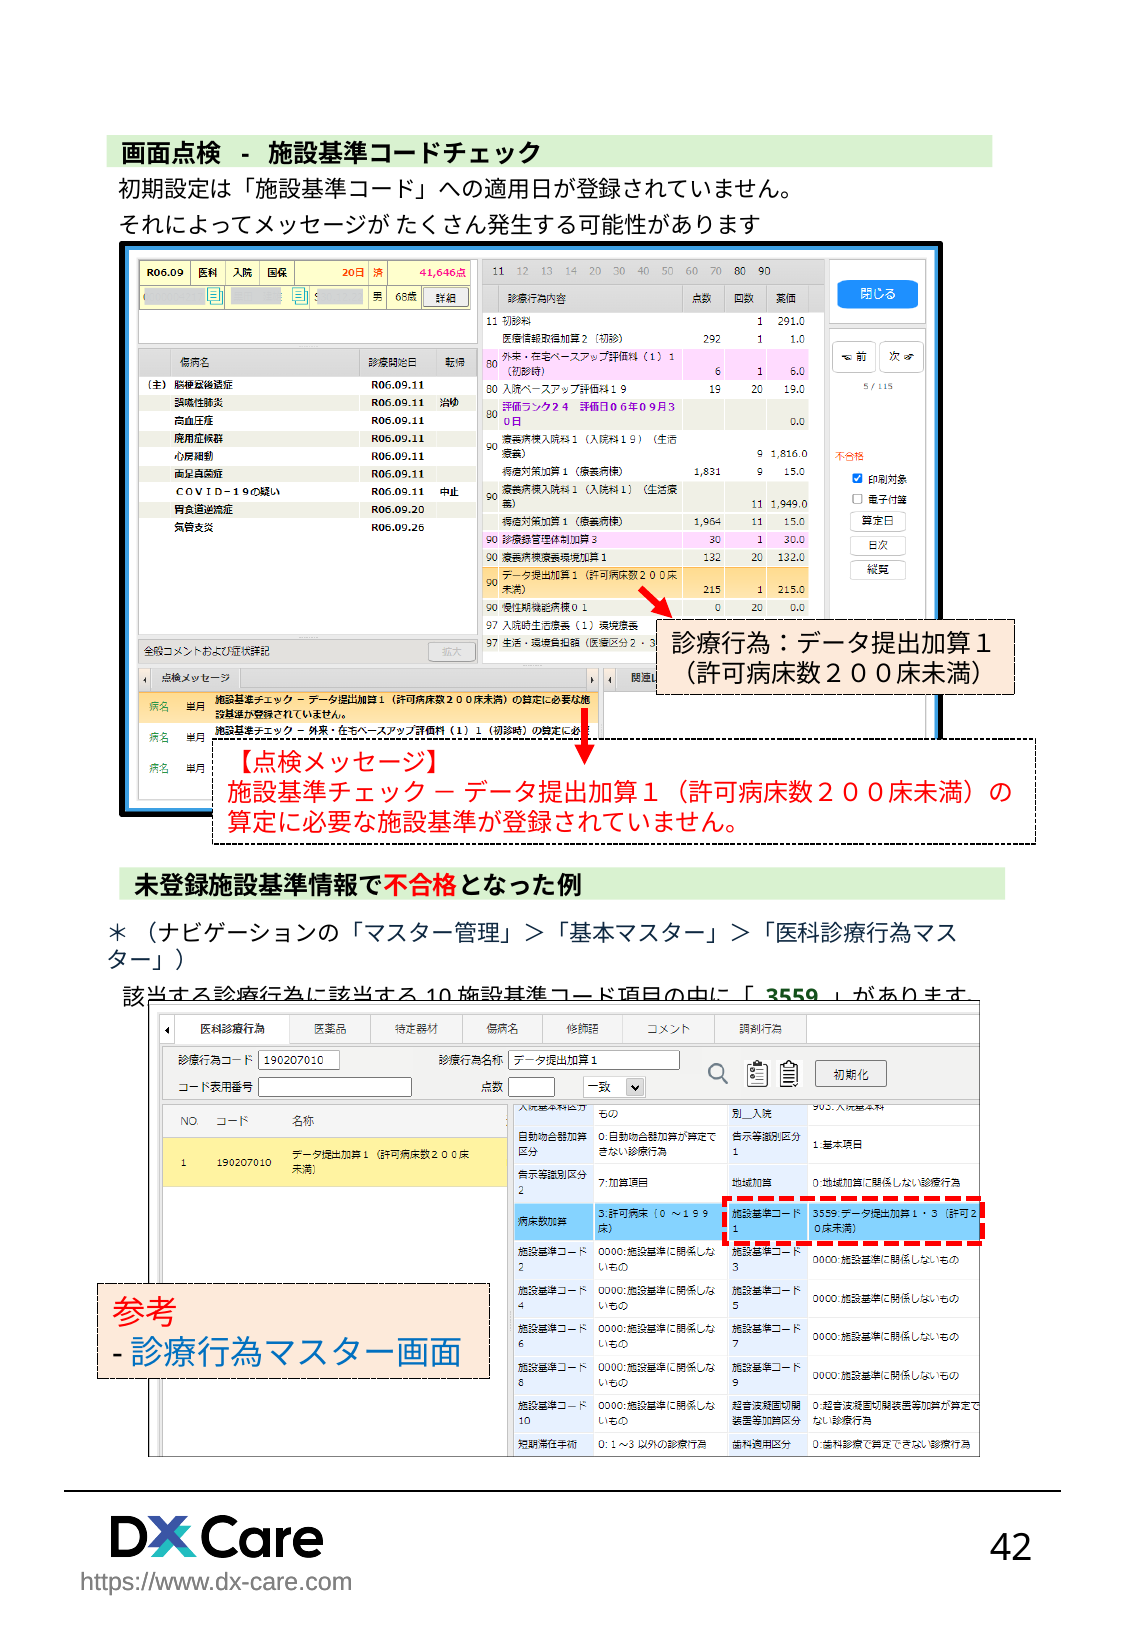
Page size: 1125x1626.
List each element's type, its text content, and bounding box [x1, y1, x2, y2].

text_box 初期設定は「施設基準コード」への適用日が登録されていません。 それによってメッセージが たくさん発生する可能性があります [116, 165, 1003, 239]
text_box 【点検メッセージ】 施設基準チェック － データ提出加算１（許可病床数２００床未満）の算定に必要な施設基準が登録されていません。 [212, 739, 1036, 845]
picture [111, 1515, 323, 1558]
text_box ＊ （ナビゲーションの「マスター管理」＞「基本マスター」＞「医科診療行為マスター」） 該当する診療行為に該当する10施設基準コード項目の中に「 3559 」があります。 [104, 909, 1036, 1010]
text_box 画面点検 - 施設基準コードチェック [106, 135, 993, 168]
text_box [639, 587, 673, 619]
slide_number 88 [794, 1515, 1048, 1602]
text_box 参考 -診療行為マスター画面 [97, 1283, 147, 1379]
text_box 診療行為：データ提出加算１（許可病床数２００床未満） [939, 619, 1015, 695]
picture [123, 245, 939, 813]
text_box 未登録施設基準情報で不合格となった例 [119, 867, 1006, 900]
picture [147, 999, 981, 1457]
